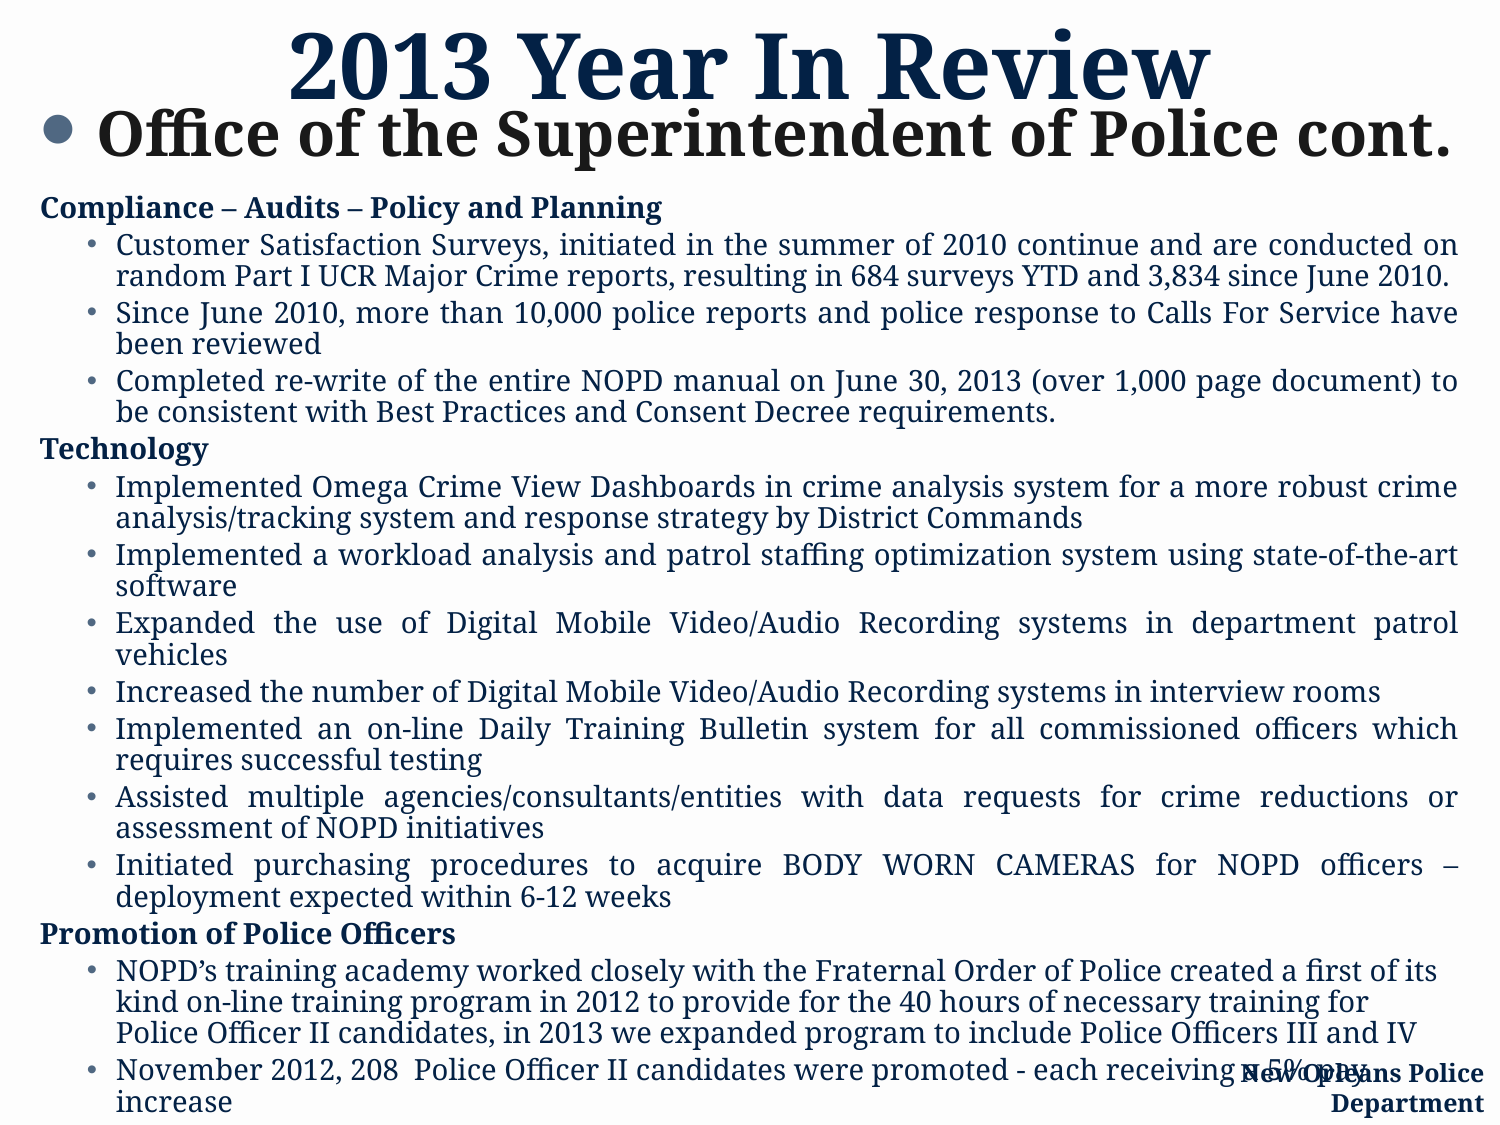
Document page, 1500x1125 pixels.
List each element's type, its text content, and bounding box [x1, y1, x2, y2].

title 2013 Year In Review [24, 24, 1475, 100]
text_box New Orleans Police Department [1071, 1087, 1500, 1125]
list Office of the Superintendent of Police cont. Compliance – Audits – Policy and Planning Customer Satisfaction Surveys, initiated in the summer of 2010 continue and are conducted on random Part I UCR Major Crime reports, resulting in 684 surveys YTD and 3,834 since June 2010. Since June 2010, more than 10,000 police reports and police response to Calls For Service have been reviewed Completed re-write of the entire NOPD manual on June 30, 2013 (over 1,000 page document) to be consistent with Best Practices and Consent Decree requirements. Technology Implemented Omega Crime View Dashboards in crime analysis system for a more robust crime analysis/tracking system and response strategy by District Commands Implemented a workload analysis and patrol staffing optimization system using state-of-the-art software Expanded the use of Digital Mobile Video/Audio Recording systems in department patrol vehicles Increased the number of Digital Mobile Video/Audio Recording systems in interview rooms Implemented an on-line Daily Training Bulletin system for all commissioned officers which requires successful testing Assisted multiple agencies/consultants/entities with data requests for crime reductions or assessment of NOPD initiatives Initiated purchasing procedures to acquire BODY WORN CAMERAS for NOPD officers – deployment expected within 6-12 weeks Promotion of Police Officers NOPD’s training academy worked closely with the Fraternal Order of Police created a first of its kind on-line training program in 2012 to provide for the 40 hours of necessary training for Police Officer II candidates, in 2013 we expanded program to include Police Officers III and IV November 2012, 208 Police Officer II candidates were promoted - each receiving a 5% pay increase September 2013, 212 Police Officer III candidates were promoted - each receiving a 5% pay increase Personal Service base budget will allow for Police Officer IV, as well as Sergeant and Lieutenant promotions in 2014 [24, 100, 1475, 987]
slide_number 6 [24, 1034, 213, 1100]
